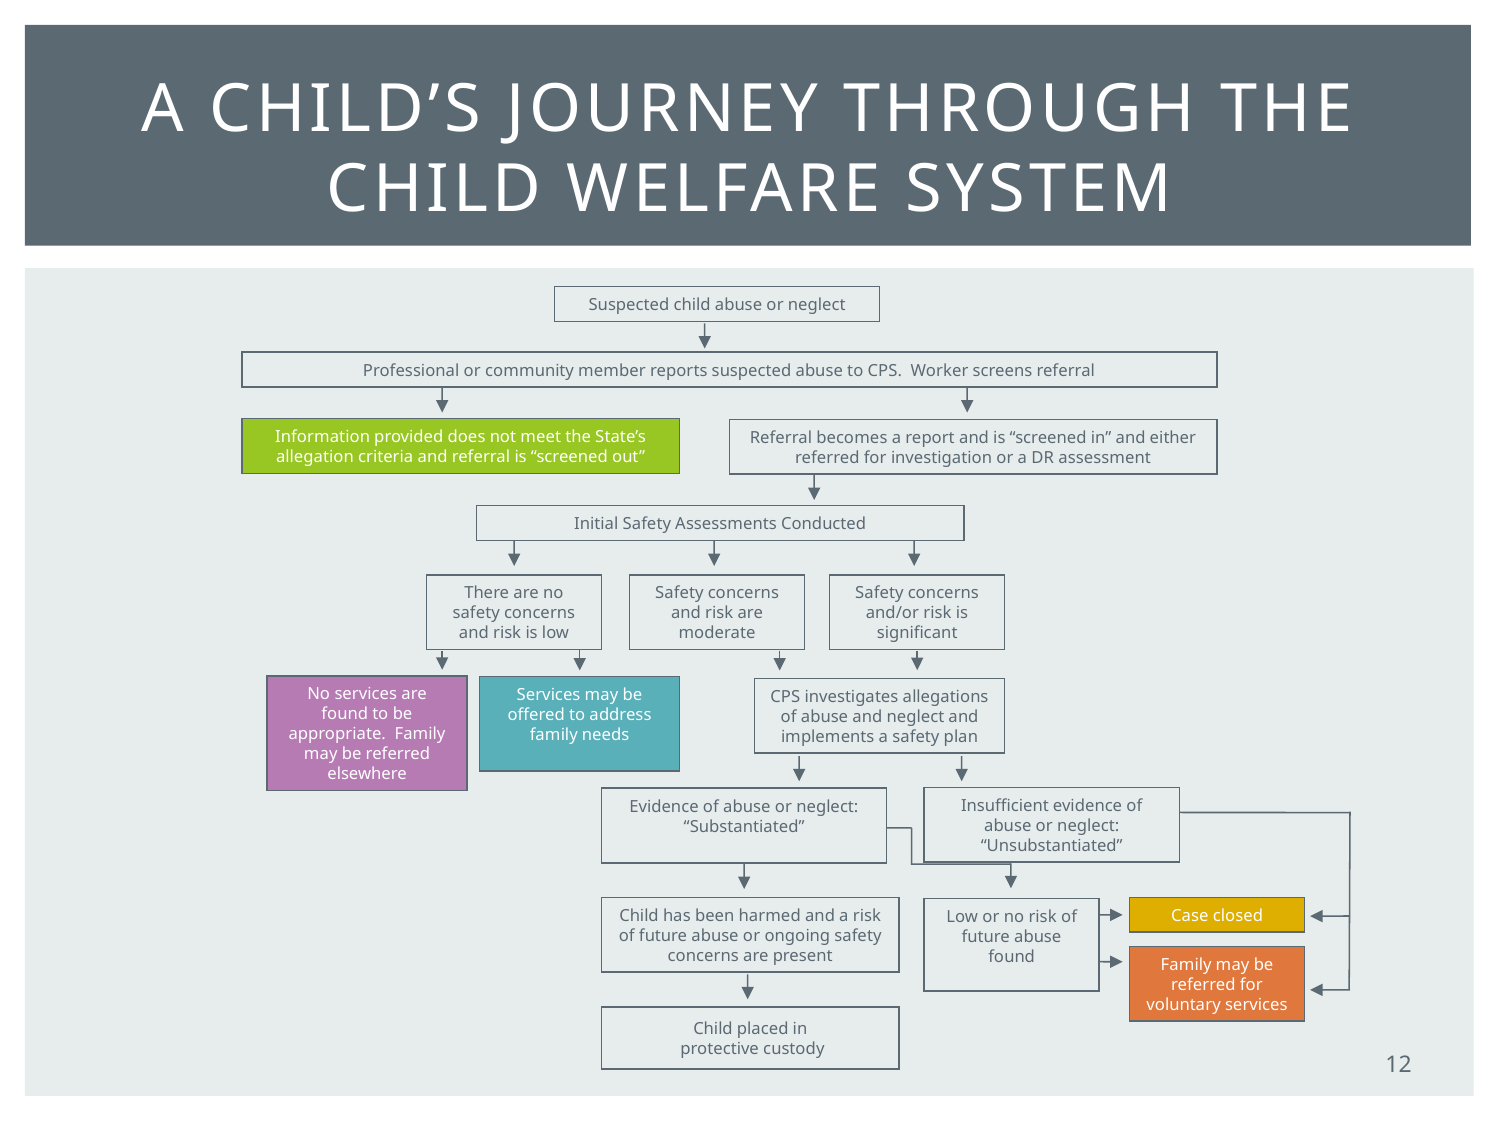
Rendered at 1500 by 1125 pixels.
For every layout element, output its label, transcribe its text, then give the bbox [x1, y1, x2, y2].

text_box CPS investigates allegations of abuse and neglect and implements a safety plan [754, 678, 1005, 754]
text_box Family may be referred for voluntary services [1129, 946, 1305, 1022]
text_box [910, 650, 924, 671]
text_box There are no safety concerns and risk is low [426, 574, 602, 650]
text_box [738, 863, 751, 889]
text_box [1004, 863, 1018, 889]
text_box [436, 387, 449, 413]
text_box Low or no risk of future abuse found [924, 898, 1100, 991]
text_box No services are found to be appropriate. Family may be referred elsewhere [267, 675, 468, 791]
text_box Case closed [1129, 897, 1305, 933]
text_box Services may be offered to address family needs [479, 676, 680, 771]
text_box Initial Safety Assessments Conducted [476, 505, 965, 541]
text_box Information provided does not meet the State’s allegation criteria and referral is “screened out” [242, 418, 680, 474]
text_box [1310, 983, 1351, 997]
text_box Professional or community member reports suspected abuse to CPS. Worker screens referral [242, 352, 1218, 387]
text_box [807, 474, 821, 500]
text_box [961, 387, 974, 413]
text_box Safety concerns and/or risk is significant [829, 574, 1005, 650]
text_box Evidence of abuse or neglect: “Substantiated” [601, 788, 887, 863]
title A child’s journey through the child welfare system [62, 58, 1438, 232]
text_box [741, 974, 754, 1000]
text_box Safety concerns and risk are moderate [629, 574, 805, 650]
text_box [955, 756, 968, 782]
text_box Child has been harmed and a risk of future abuse or ongoing safety concerns are present [601, 897, 900, 972]
text_box [435, 650, 449, 670]
text_box [573, 649, 586, 671]
text_box [507, 540, 521, 566]
text_box [1099, 908, 1123, 922]
text_box [773, 650, 786, 671]
text_box Suspected child abuse or neglect [554, 286, 880, 322]
text_box Insufficient evidence of abuse or neglect: “Unsubstantiated” [924, 787, 1180, 863]
text_box [698, 323, 711, 349]
text_box [908, 540, 921, 566]
text_box Referral becomes a report and is “screened in” and either referred for investigation or a DR assessment [729, 419, 1218, 475]
text_box Child placed in protective custody [601, 1006, 900, 1070]
slide_number 12 [1349, 1041, 1448, 1089]
text_box [1310, 909, 1351, 923]
text_box [792, 756, 806, 782]
text_box [708, 540, 721, 566]
text_box [1099, 955, 1123, 968]
